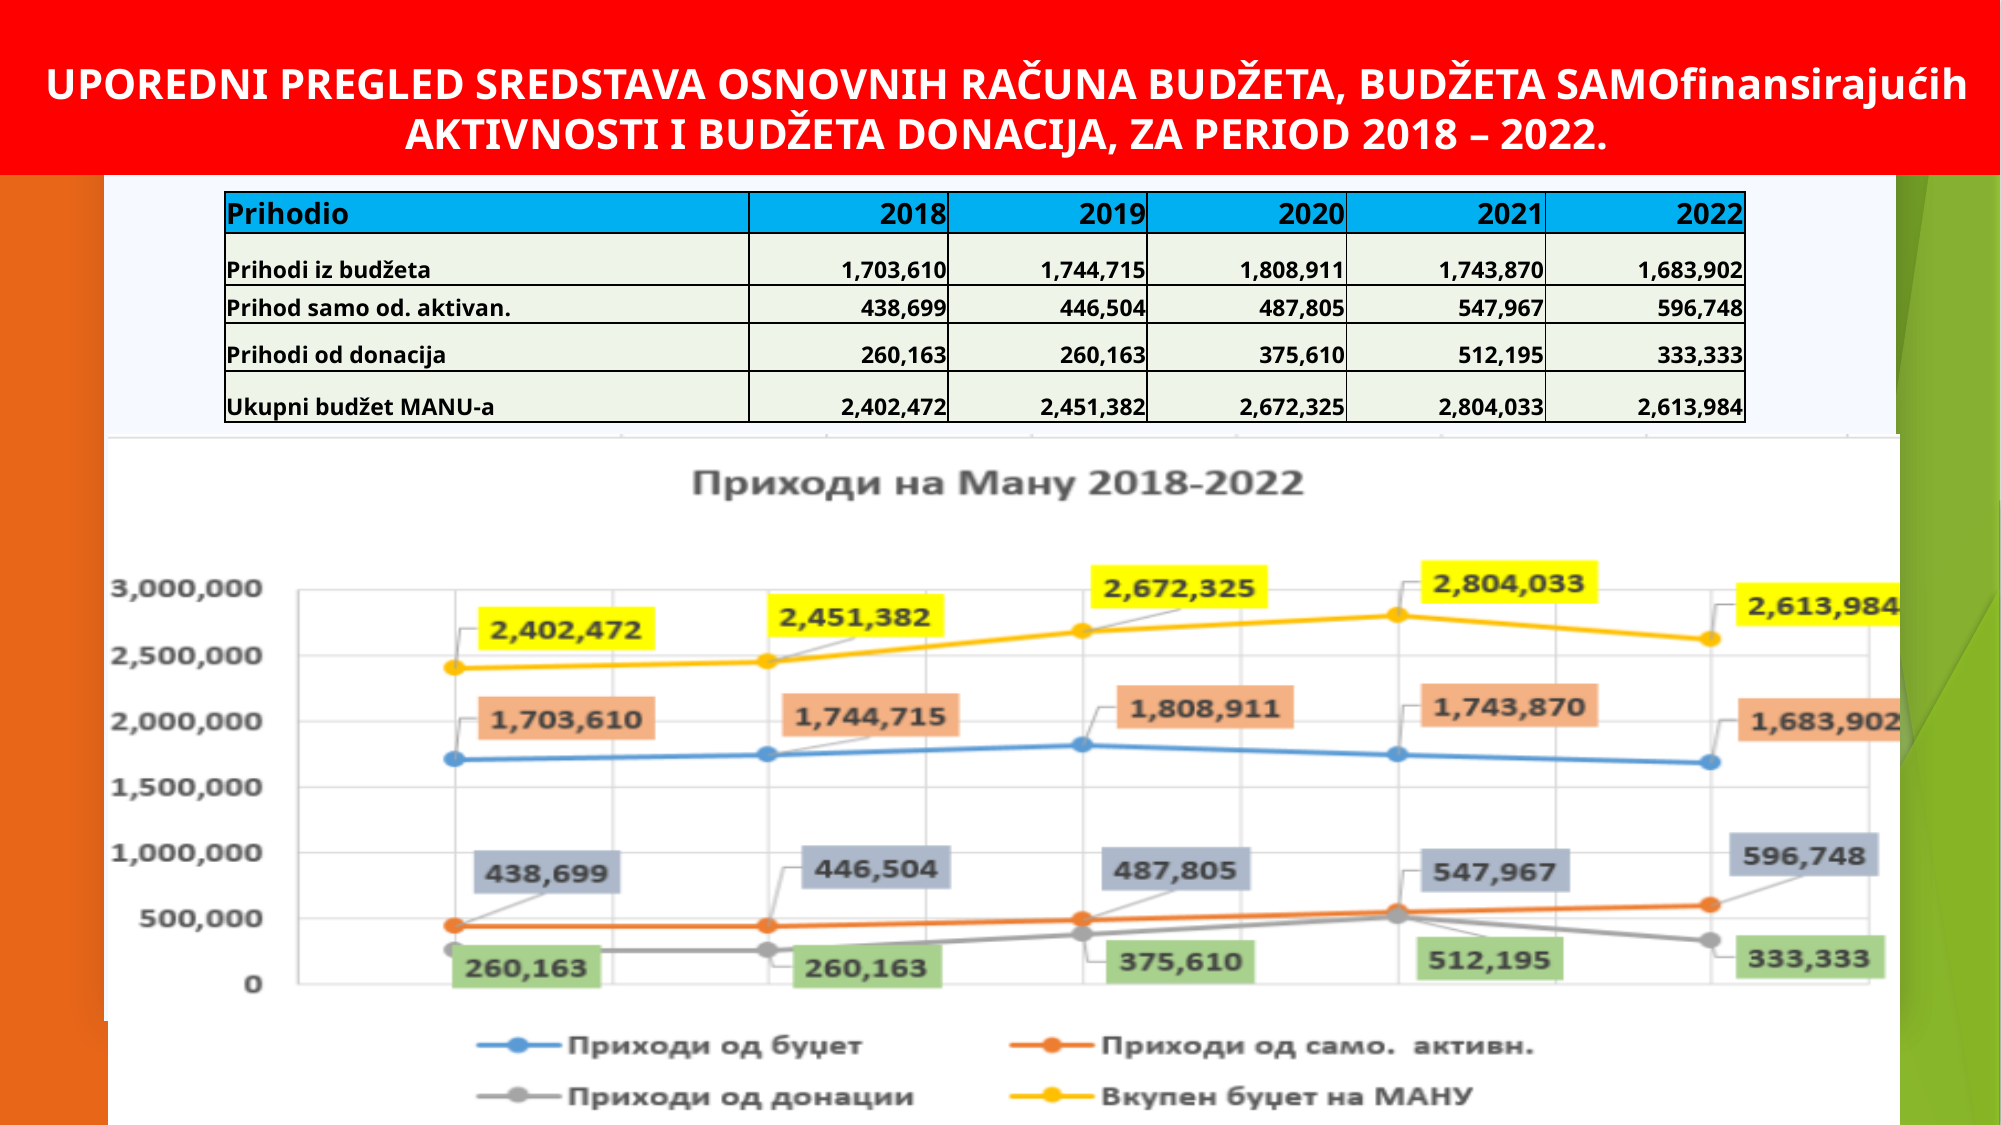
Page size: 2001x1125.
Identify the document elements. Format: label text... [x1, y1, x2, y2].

table_cell 1,743,870 [1347, 234, 1545, 284]
picture [107, 434, 1901, 1125]
table_cell 375,610 [1148, 324, 1346, 370]
table_cell 596,748 [1546, 286, 1744, 322]
table_cell 438,699 [750, 286, 947, 322]
table_header 2021 [1347, 193, 1545, 232]
table_cell Prihodi iz budžeta [226, 234, 748, 284]
table_cell Prihodi od donacija [226, 324, 748, 370]
table_cell 512,195 [1347, 324, 1545, 370]
table_cell 2,451,382 [949, 372, 1146, 421]
table_cell 333,333 [1546, 324, 1744, 370]
table_header 2020 [1148, 193, 1346, 232]
table_cell 2,804,033 [1347, 372, 1545, 421]
table_cell 446,504 [949, 286, 1146, 322]
table_cell 260,163 [949, 324, 1146, 370]
table_cell 1,744,715 [949, 234, 1146, 284]
title UPOREDNI PREGLED SREDSTAVA OSNOVNIH RAČUNA BUDŽETA, BUDŽETA SAMOfinansirajućih AKTIVNOSTI I BUDŽETA DONACIJA, ZA PERIOD 2018 – 2022. [0, 0, 2000, 175]
table_cell Prihod samo od. aktivan. [226, 286, 748, 322]
table_cell 2,613,984 [1546, 372, 1744, 421]
table_cell 1,808,911 [1148, 234, 1346, 284]
table_header Prihodiо [226, 193, 748, 232]
table_cell 487,805 [1148, 286, 1346, 322]
table_header 2018 [750, 193, 947, 232]
table_cell 2,402,472 [750, 372, 947, 421]
table_header 2019 [949, 193, 1146, 232]
table_cell 1,703,610 [750, 234, 947, 284]
table_cell 2,672,325 [1148, 372, 1346, 421]
table_cell Ukupni budžet MANU-a [226, 372, 748, 421]
table_header 2022 [1546, 193, 1744, 232]
table_cell 260,163 [750, 324, 947, 370]
table_cell 547,967 [1347, 286, 1545, 322]
table_cell 1,683,902 [1546, 234, 1744, 284]
